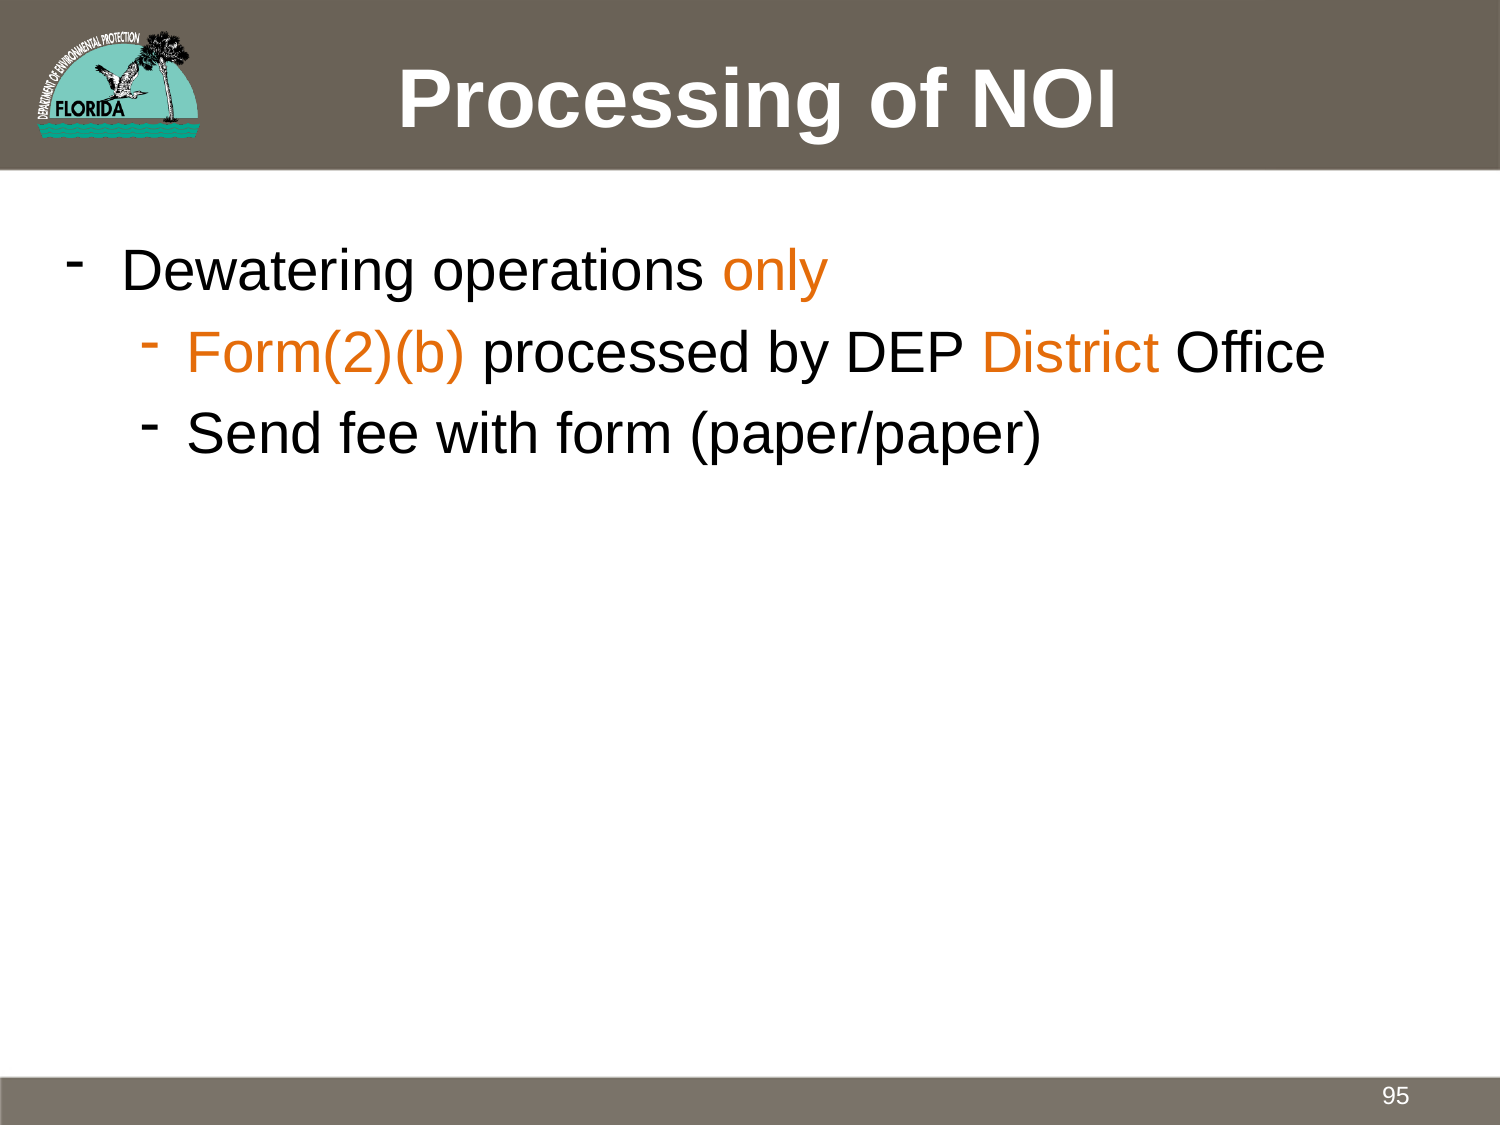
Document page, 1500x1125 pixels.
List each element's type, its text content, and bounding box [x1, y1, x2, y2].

title Processing of NOI [137, 0, 1425, 188]
list Dewatering operations only Form(2)(b) processed by DEP District Office Send fee with form (paper/paper) [50, 224, 1425, 1030]
picture [0, 0, 1500, 1125]
slide_number 95 [1074, 1065, 1425, 1125]
